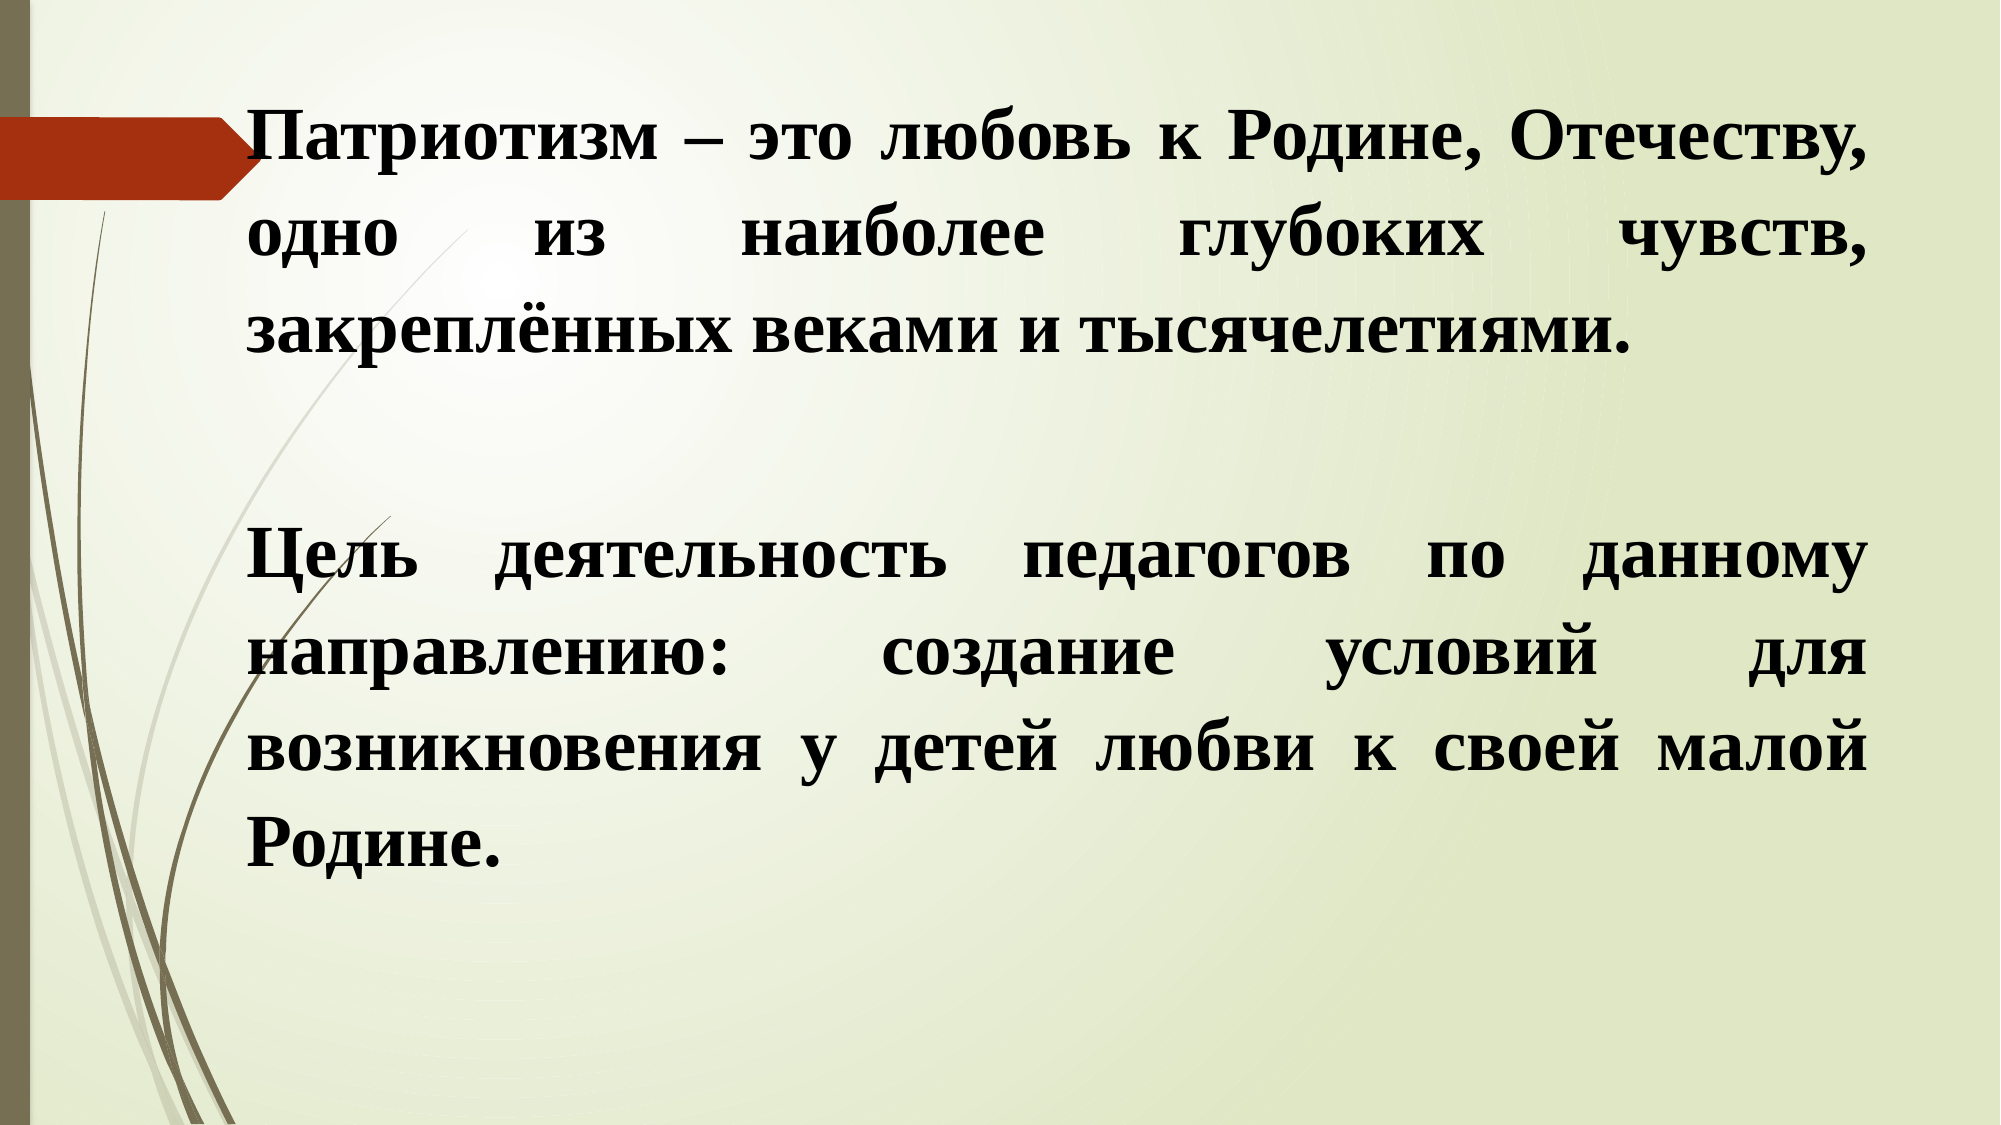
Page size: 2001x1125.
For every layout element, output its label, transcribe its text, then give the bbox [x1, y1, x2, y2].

text_box Патриотизм – это любовь к Родине, Отечеству, одно из наиболее глубоких чувств, закреплённых веками и тысячелетиями. Цель деятельность педагогов по данному направлению: создание условий для возникновения у детей любви к своей малой Родине. [231, 70, 1885, 992]
